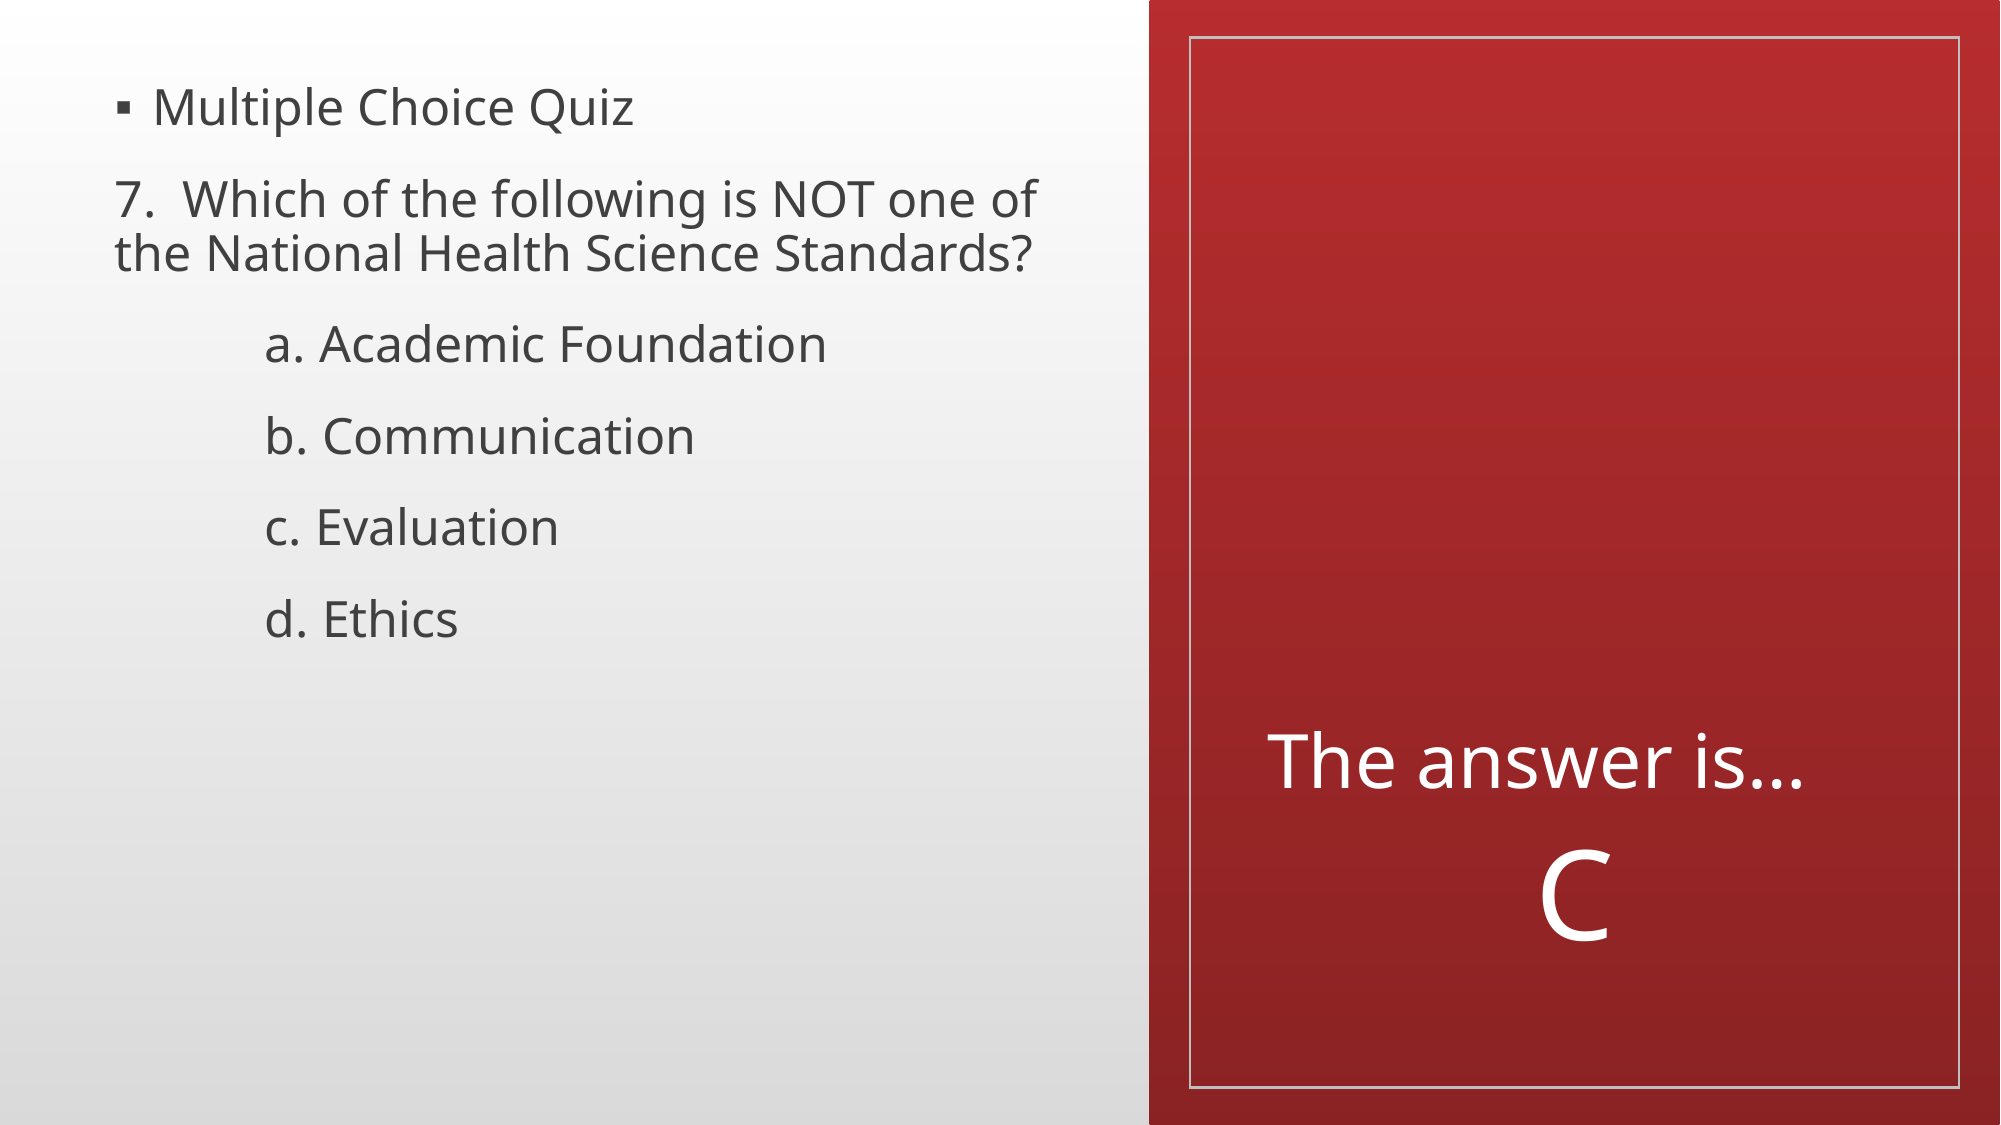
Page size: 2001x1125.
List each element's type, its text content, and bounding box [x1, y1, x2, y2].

list Multiple Choice Quiz 7. Which of the following is NOT one of the National Health Science Standards? a. Academic Foundation b. Communication c. Evaluation d. Ethics [99, 75, 1075, 1050]
list C [1252, 825, 1898, 1050]
title The answer is… [1252, 525, 1898, 813]
